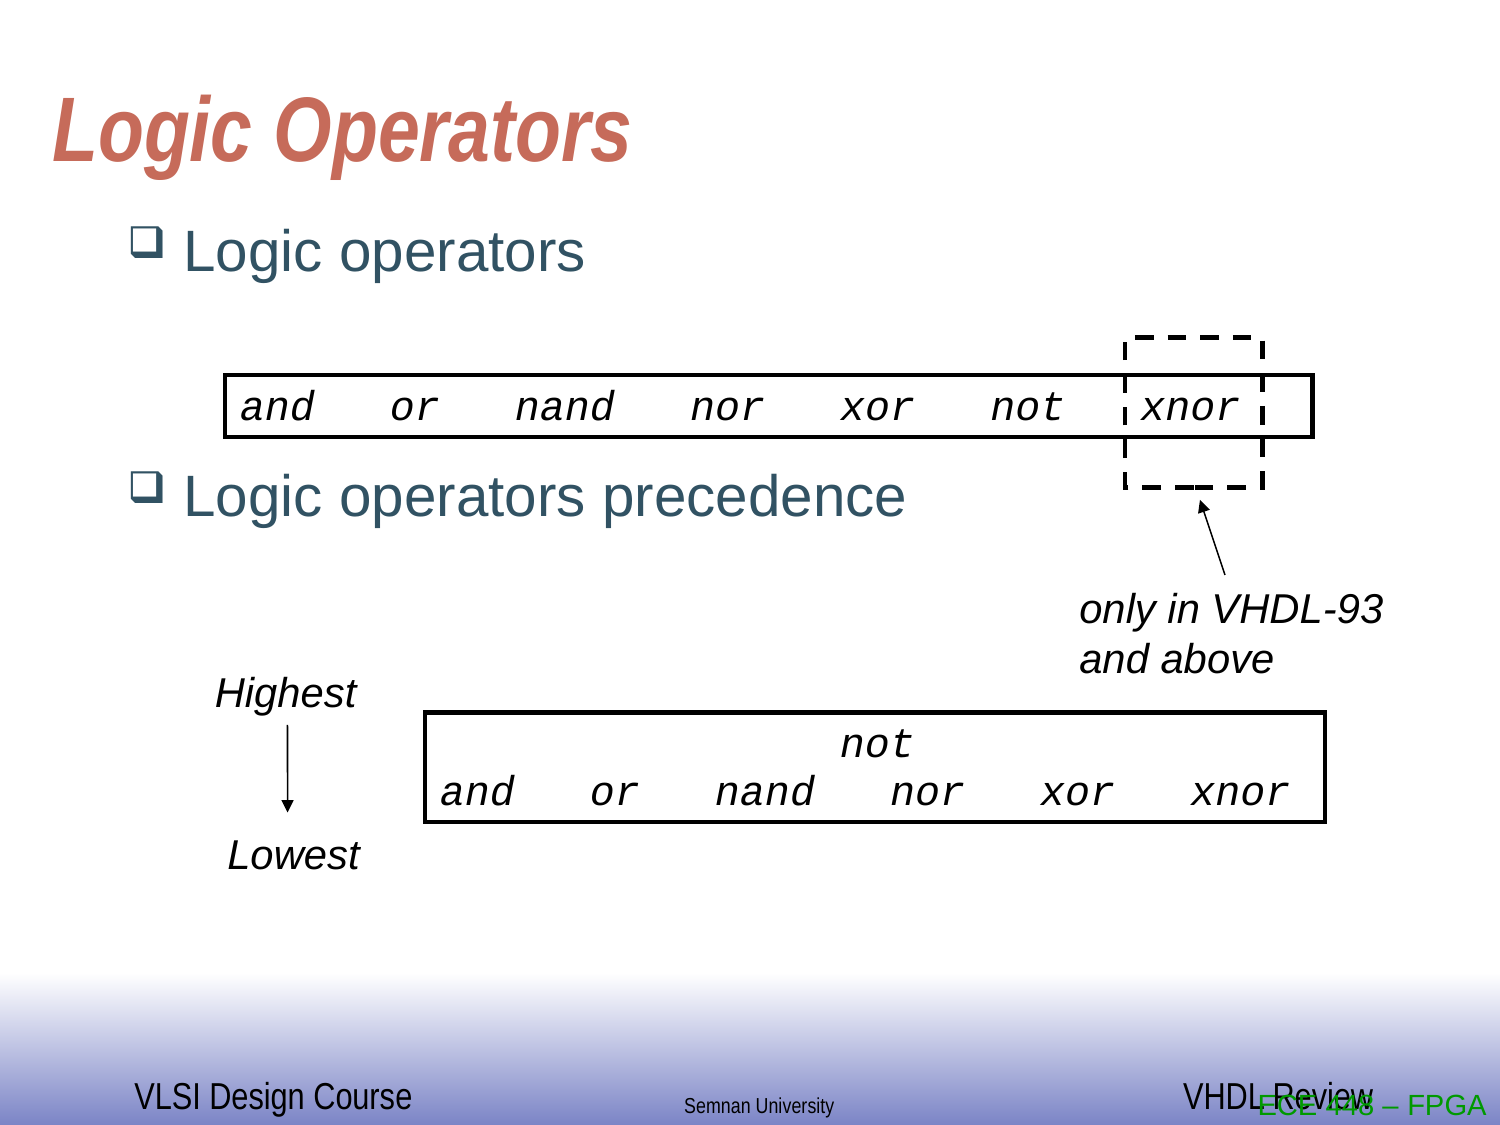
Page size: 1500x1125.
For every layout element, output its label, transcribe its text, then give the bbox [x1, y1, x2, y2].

text_box [1198, 499, 1226, 575]
text_box [1124, 337, 1263, 488]
text_box [281, 724, 294, 813]
list Logic operators Logic operators precedence [112, 206, 1388, 1040]
text_box not and or nand nor xor xnor [424, 712, 1325, 822]
text_box and or nand nor xor not xnor [1263, 374, 1313, 437]
text_box Lowest [212, 820, 375, 886]
text_box Highest [200, 658, 372, 724]
text_box and or nand nor xor not xnor [225, 374, 1124, 437]
title Logic Operators [36, 0, 1413, 188]
footer ECE 448 – FPGA and ASIC Design with VHDL [1187, 1078, 1500, 1125]
text_box only in VHDL-93 and above [914, 574, 1474, 690]
